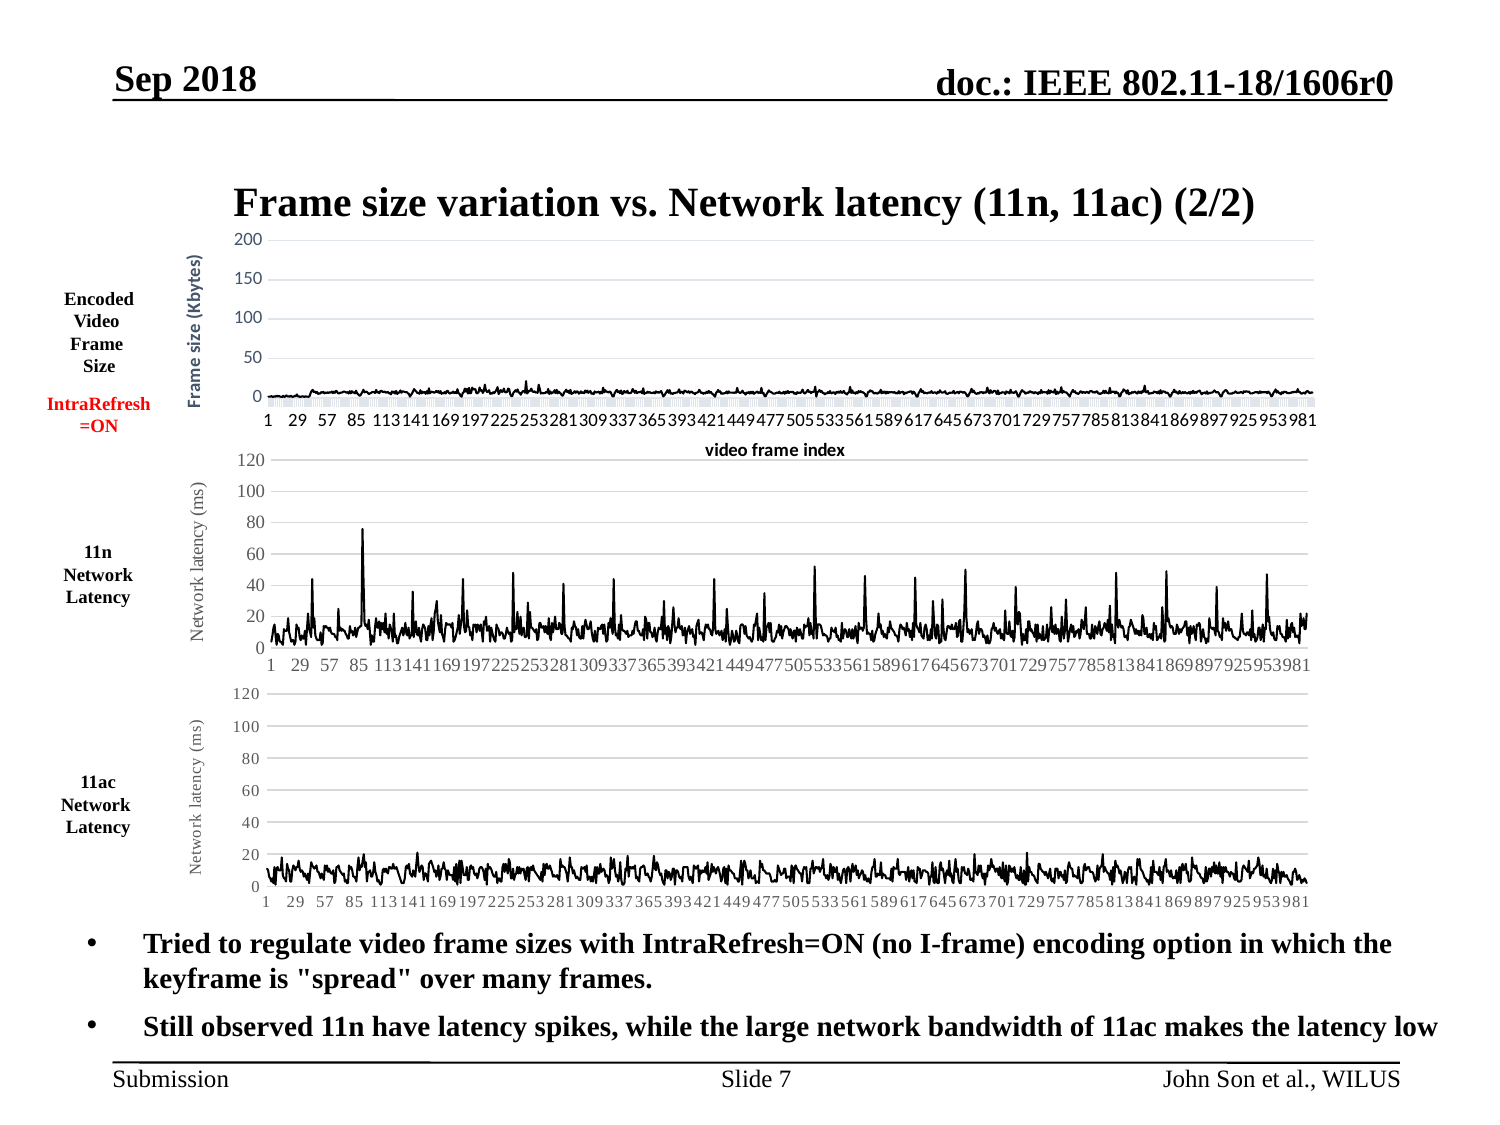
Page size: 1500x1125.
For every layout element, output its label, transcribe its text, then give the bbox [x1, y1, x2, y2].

list Tried to regulate video frame sizes with IntraRefresh=ON (no I-frame) encoding option in which the keyframe is "spread" over many frames. Still observed 11n have latency spikes, while the large network bandwidth of 11ac makes the latency low [71, 916, 1471, 1055]
footer John Son et al., WILUS [878, 1061, 1402, 1093]
slide_number Slide 7 [712, 1061, 800, 1123]
text_box IntraRefresh =ON [26, 383, 148, 444]
title Frame size variation vs. Network latency (11n, 11ac) (2/2) [112, 112, 1388, 288]
text_box 11n Network Latency [43, 532, 148, 615]
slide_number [114, 54, 423, 100]
text_box Encoded Video Frame Size [44, 279, 148, 383]
chart [153, 225, 1341, 917]
text_box 11ac Network Latency [43, 762, 148, 845]
